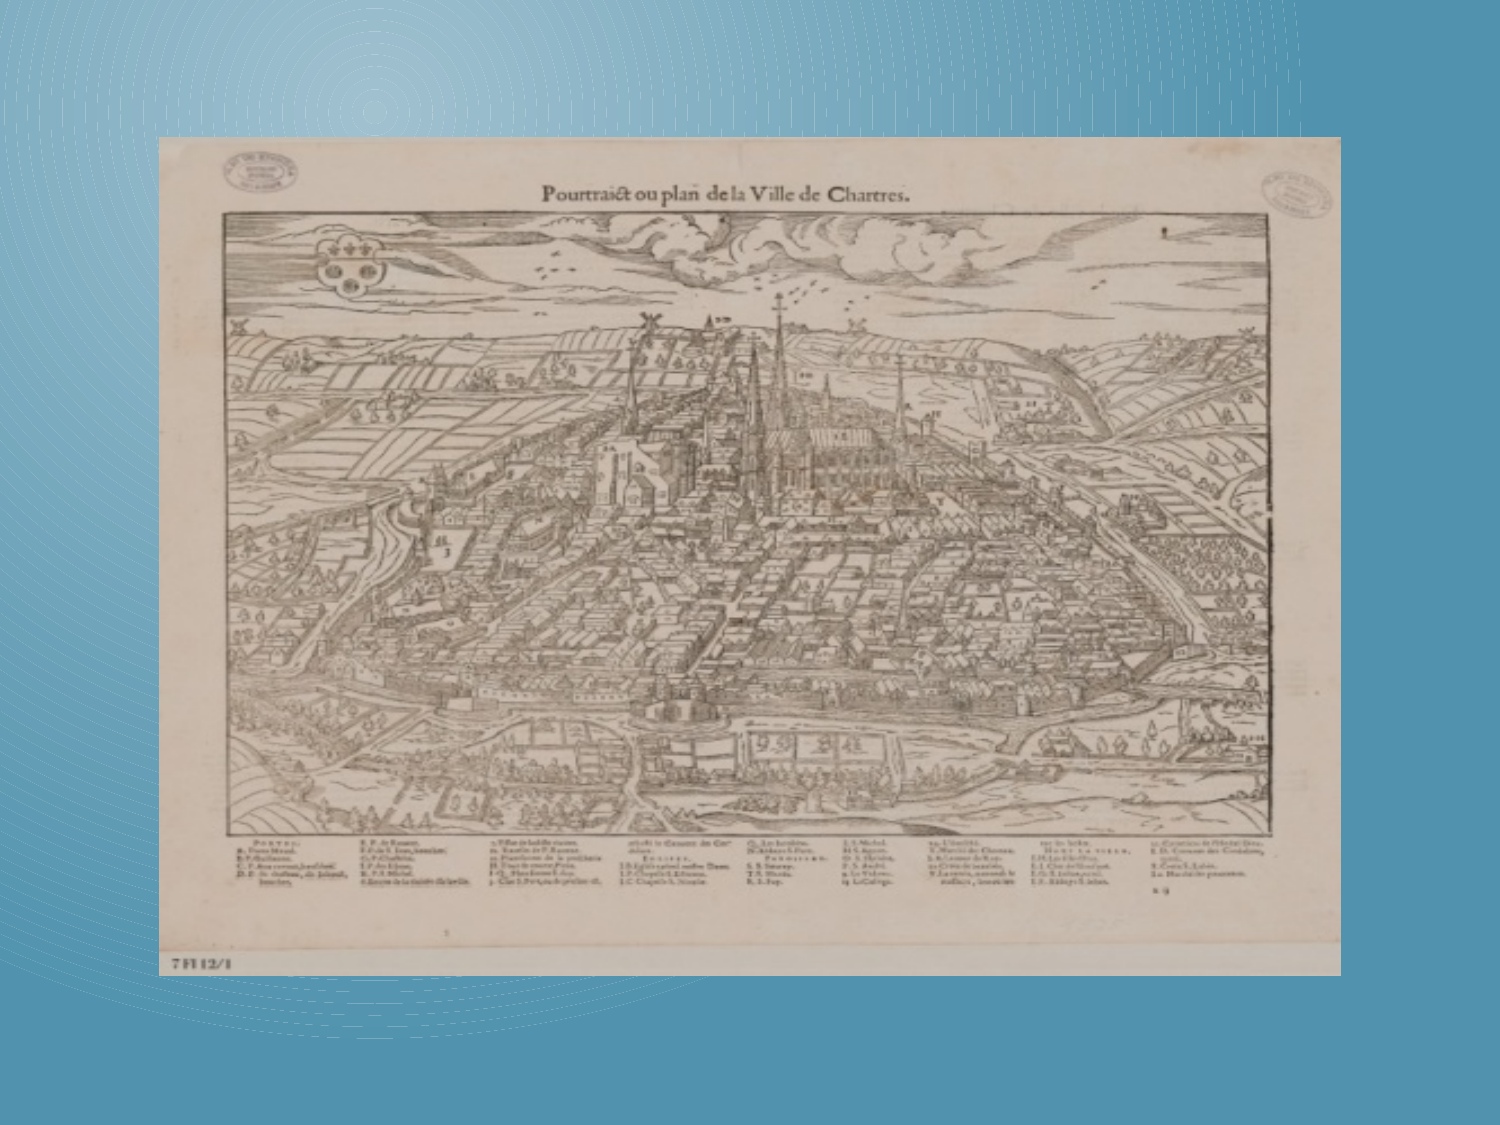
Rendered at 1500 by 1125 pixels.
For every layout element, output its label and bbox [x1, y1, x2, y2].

picture [159, 136, 1341, 977]
